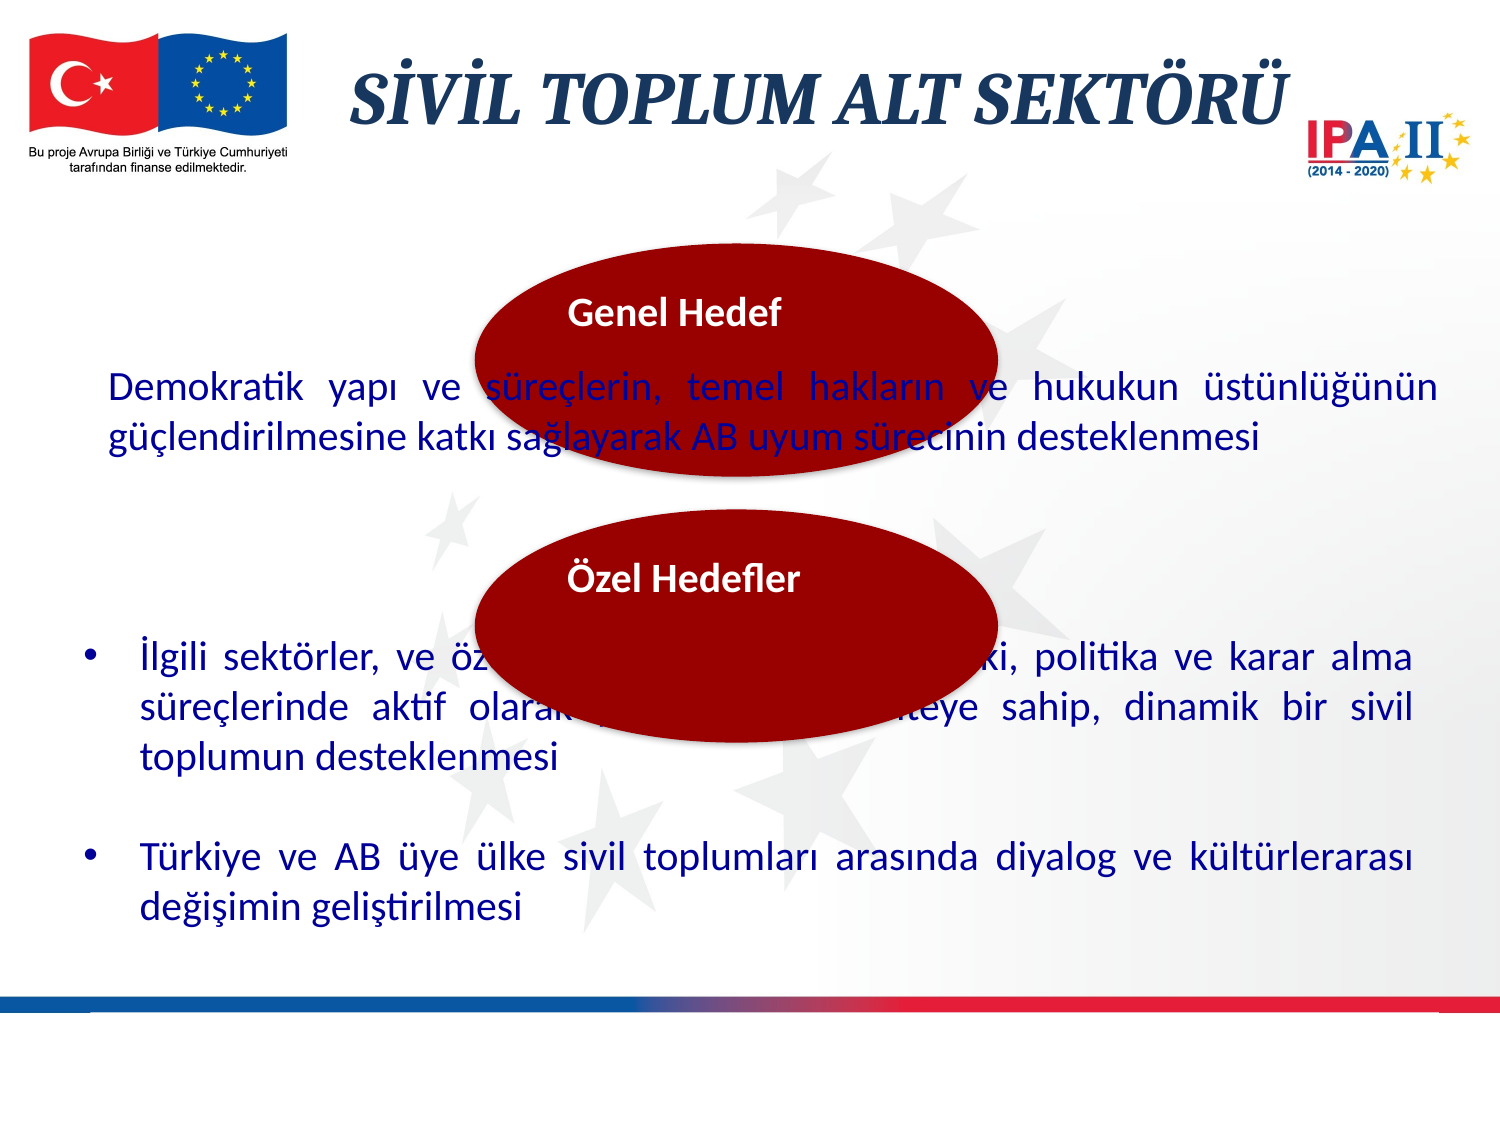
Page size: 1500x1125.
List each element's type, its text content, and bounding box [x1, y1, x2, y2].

text_box Özel Hedefler [474, 509, 999, 743]
text_box Genel Hedef [631, 467, 841, 477]
text_box [75, 409, 1434, 550]
text_box Demokratik yapı ve süreçlerin, temel hakların ve hukukun üstünlüğünün güçlendirilmesine katkı sağlayarak AB uyum sürecinin desteklenmesi [93, 351, 1454, 467]
text_box İlgili sektörler, ve özellikle temel haklar alanındaki, politika ve karar alma süreçlerinde aktif olarak yer alacak kapasiteye sahip, dinamik bir sivil toplumun desteklenmesi Türkiye ve AB üye ülke sivil toplumları arasında diyalog ve kültürlerarası değişimin geliştirilmesi [68, 621, 1430, 987]
text_box Genel Hedef [475, 243, 998, 351]
picture [0, 0, 1500, 1125]
text_box SİVİL TOPLUM ALT SEKTÖRÜ [203, 42, 1436, 147]
